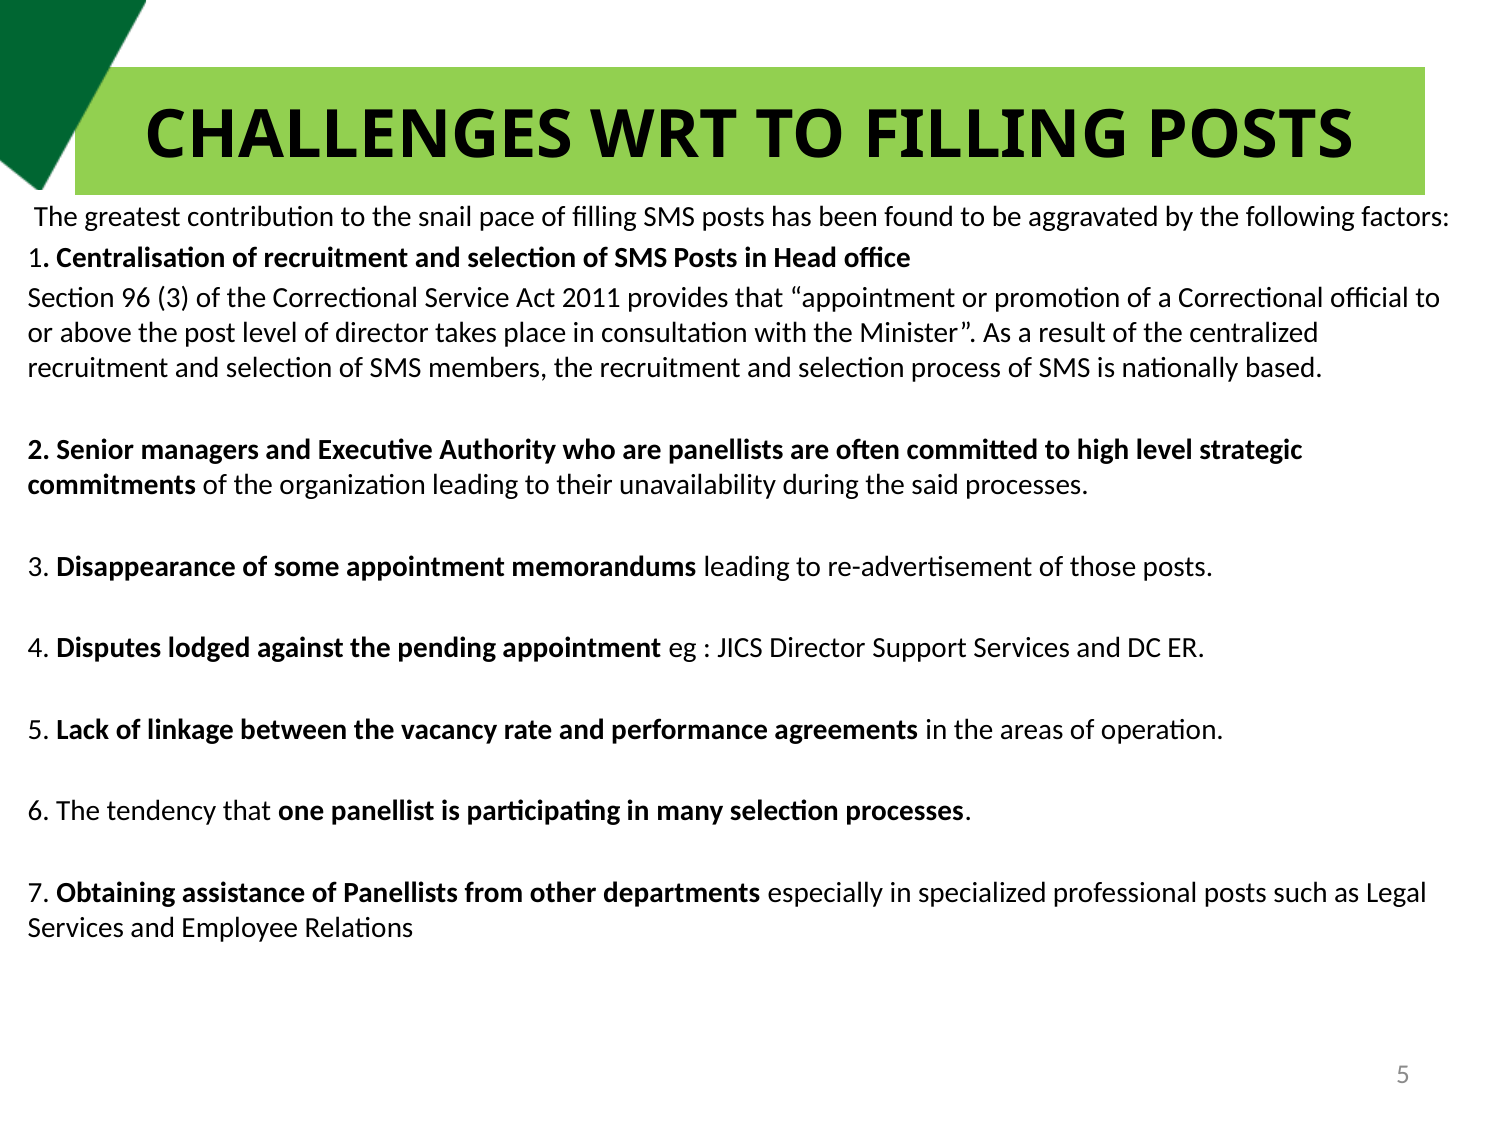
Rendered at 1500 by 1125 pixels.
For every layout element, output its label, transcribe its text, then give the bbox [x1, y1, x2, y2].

title CHALLENGES WRT TO FILLING POSTS [151, 67, 1425, 189]
slide_number 5 [1074, 1042, 1425, 1103]
list The greatest contribution to the snail pace of filling SMS posts has been found to be aggravated by the following factors: 1. Centralisation of recruitment and selection of SMS Posts in Head office Section 96 (3) of the Correctional Service Act 2011 provides that “appointment or promotion of a Correctional official to or above the post level of director takes place in consultation with the Minister”. As a result of the centralized recruitment and selection of SMS members, the recruitment and selection process of SMS is nationally based. 2. Senior managers and Executive Authority who are panellists are often committed to high level strategic commitments of the organization leading to their unavailability during the said processes. 3. Disappearance of some appointment memorandums leading to re-advertisement of those posts. 4. Disputes lodged against the pending appointment eg : JICS Director Support Services and DC ER. 5. Lack of linkage between the vacancy rate and performance agreements in the areas of operation. 6. The tendency that one panellist is participating in many selection processes. 7. Obtaining assistance of Panellists from other departments especially in specialized professional posts such as Legal Services and Employee Relations [12, 189, 1477, 1101]
picture [0, 0, 147, 190]
